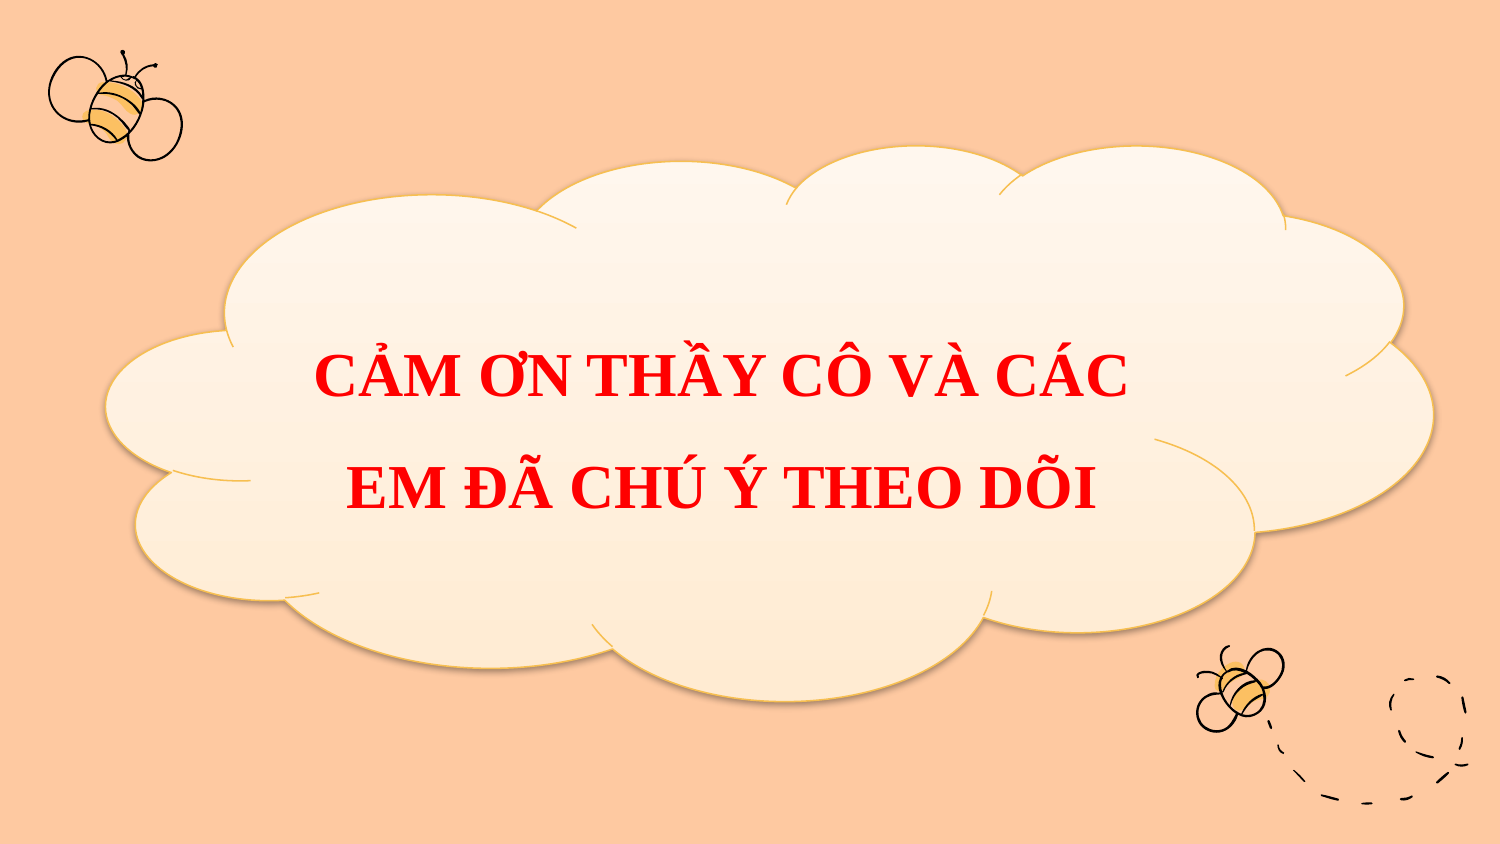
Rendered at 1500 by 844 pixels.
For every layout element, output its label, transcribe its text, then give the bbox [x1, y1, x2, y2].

text_box CẢM ƠN THẦY CÔ VÀ CÁC EM ĐÃ CHÚ Ý THEO DÕI [104, 145, 1435, 703]
picture [47, 48, 184, 162]
picture [493, 265, 698, 463]
picture [1195, 554, 1493, 805]
